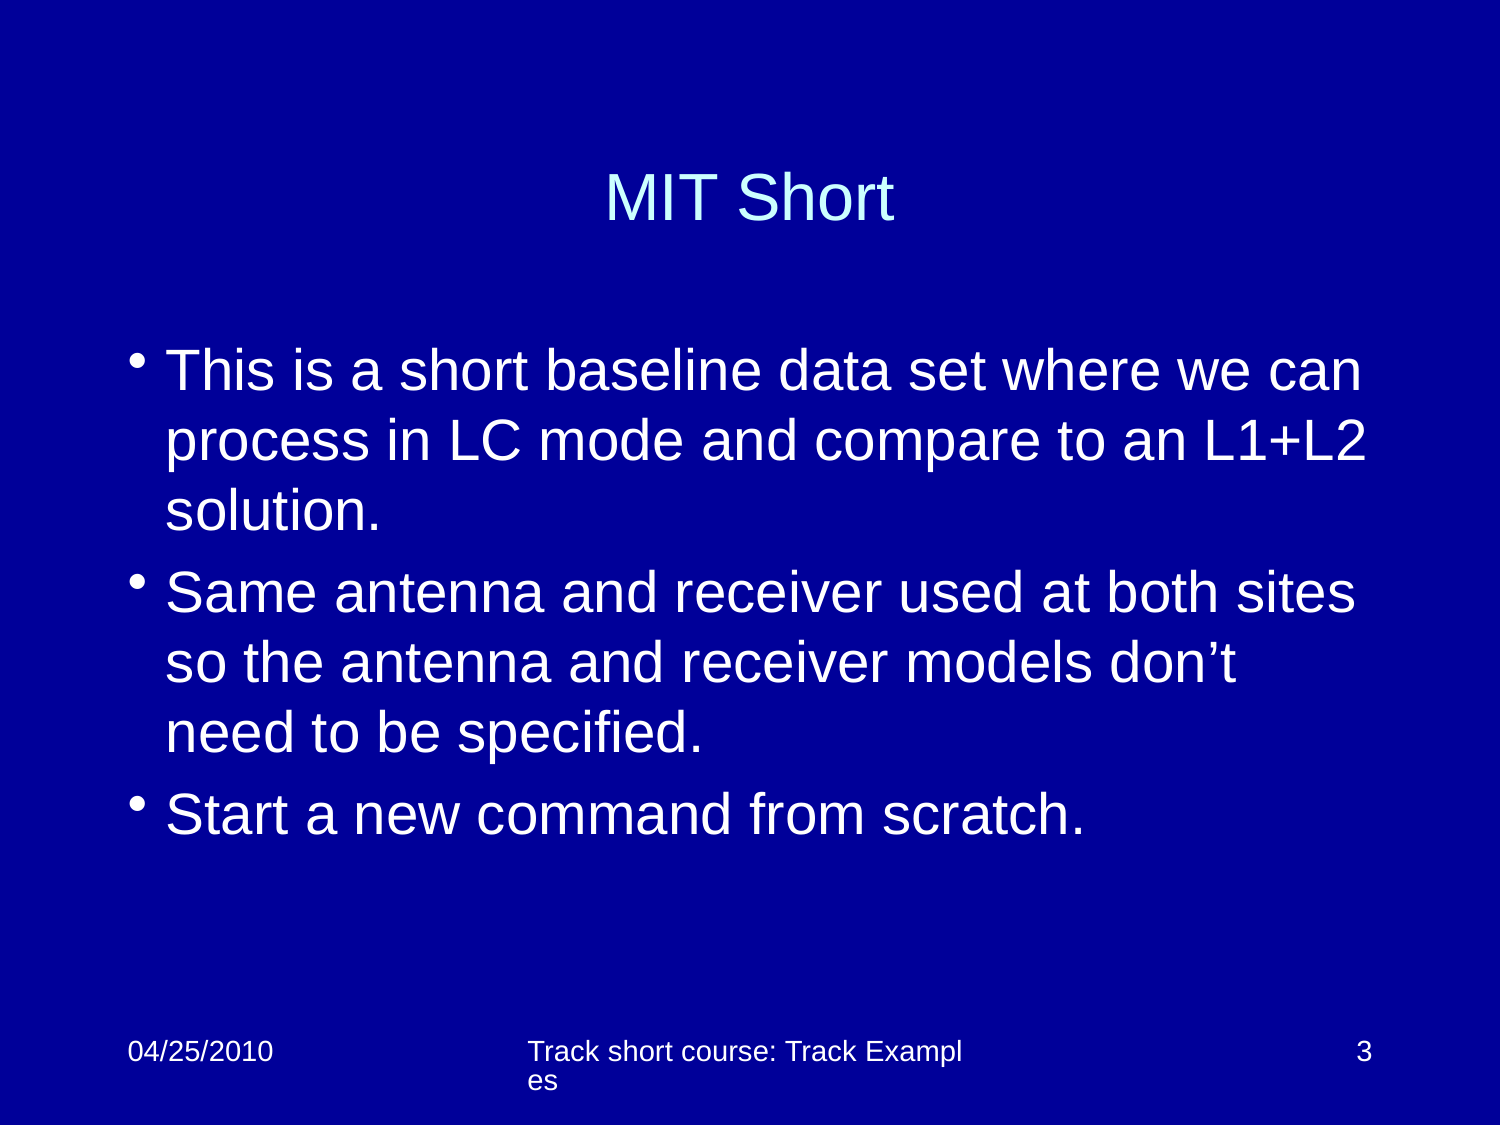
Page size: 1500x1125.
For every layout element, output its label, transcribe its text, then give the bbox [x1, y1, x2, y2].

footer Track short course: Track Examples [512, 1024, 988, 1101]
title MIT Short [112, 99, 1388, 288]
list This is a short baseline data set where we can process in LC mode and compare to an L1+L2 solution. Same antenna and receiver used at both sites so the antenna and receiver models don’t need to be specified. Start a new command from scratch. [112, 324, 1388, 1001]
slide_number 3 [1074, 1024, 1388, 1101]
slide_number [112, 1024, 426, 1101]
